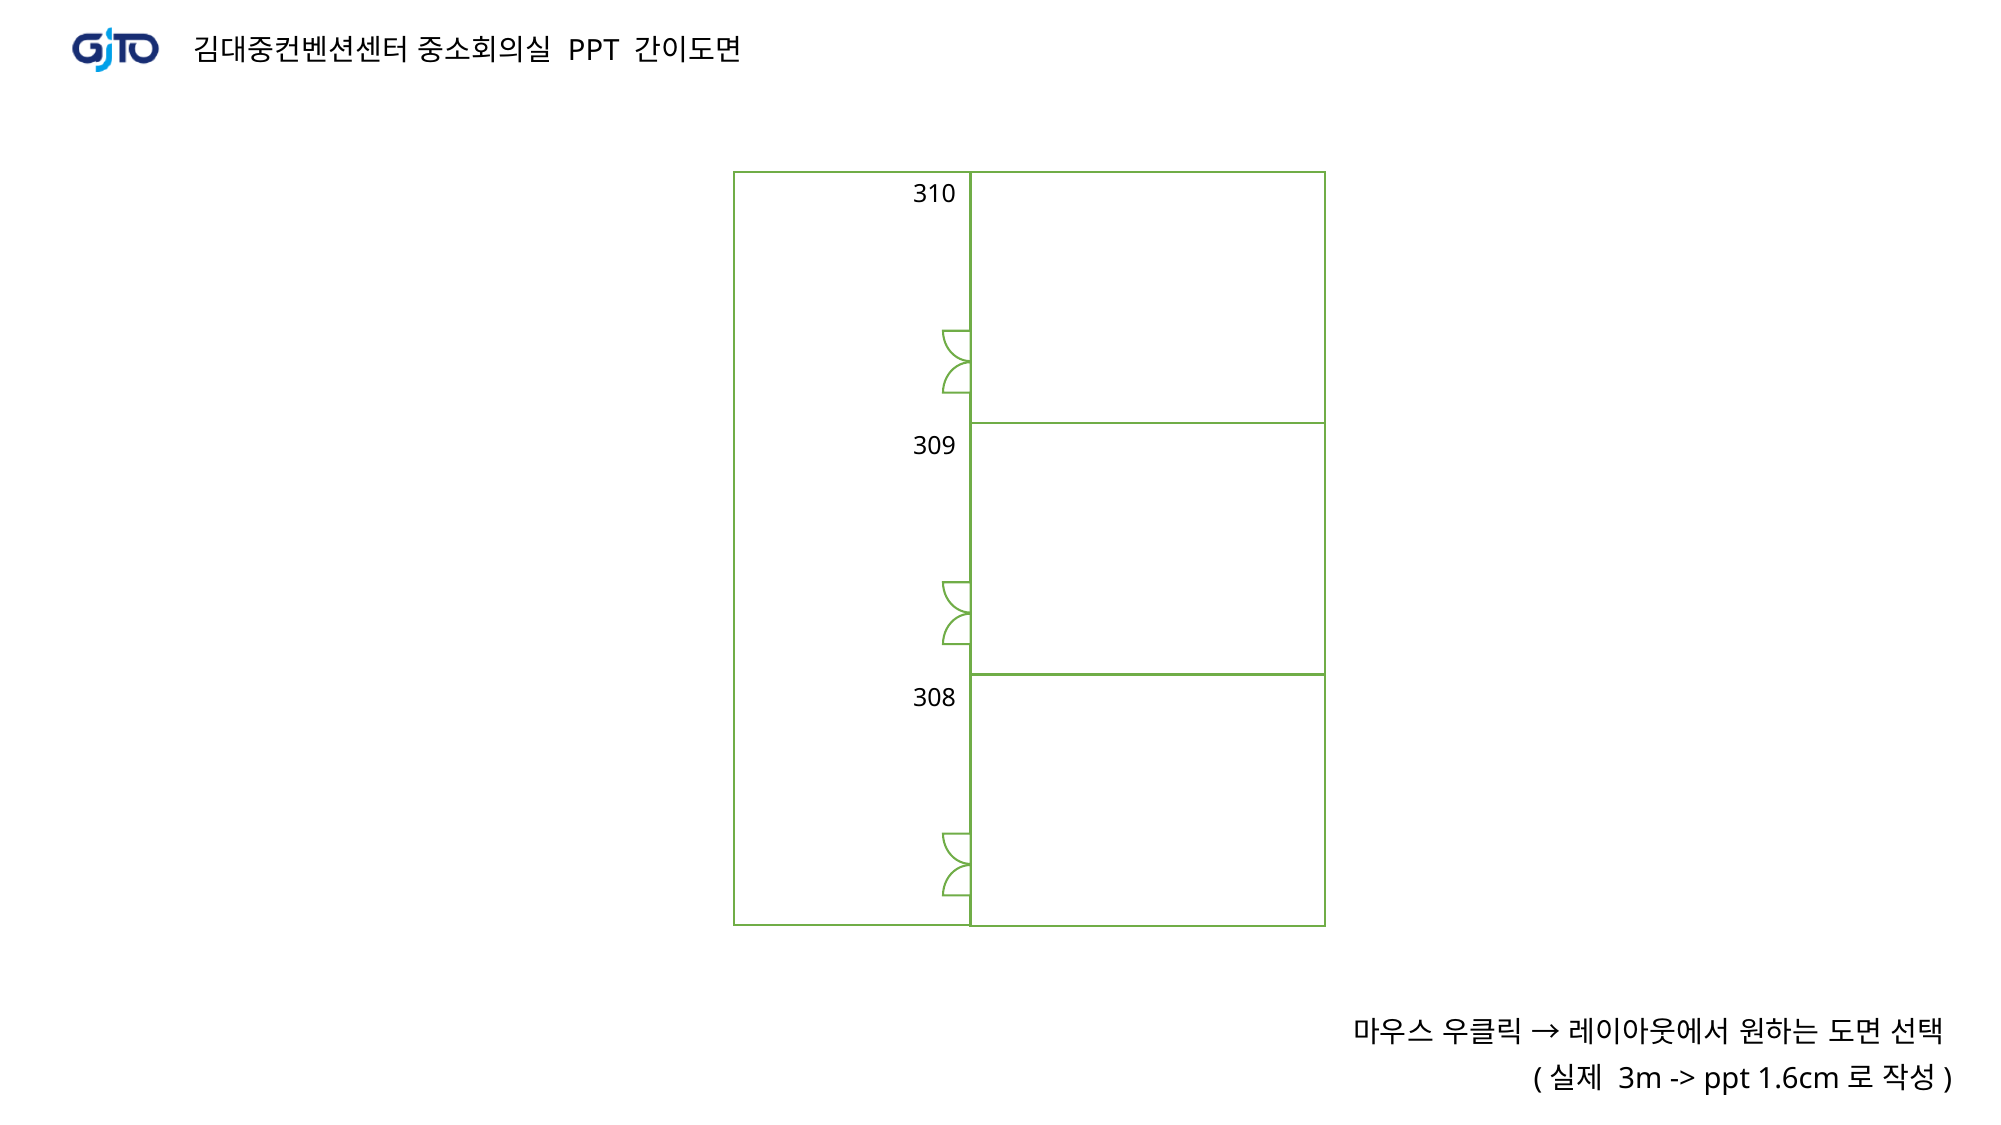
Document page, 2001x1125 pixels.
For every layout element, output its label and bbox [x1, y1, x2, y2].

picture [64, 19, 163, 78]
